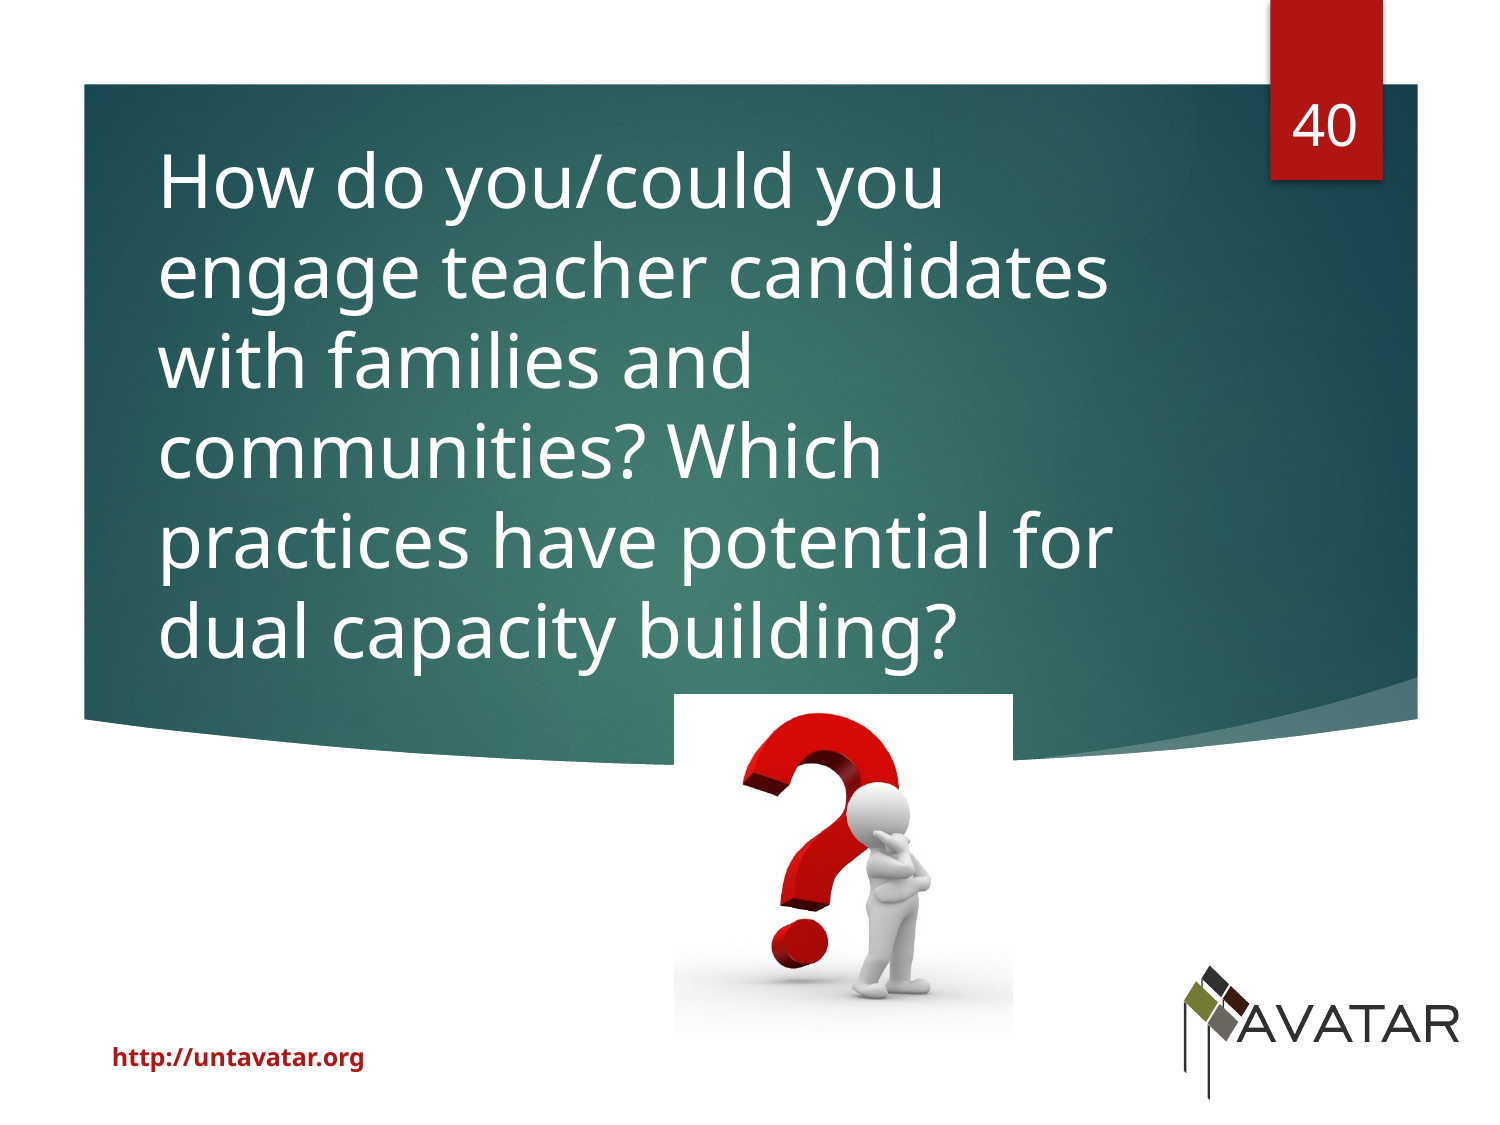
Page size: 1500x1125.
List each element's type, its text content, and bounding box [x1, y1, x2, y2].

footer http://untavatar.org [96, 1045, 731, 1083]
slide_number 40 [1265, 48, 1387, 175]
picture [674, 694, 1013, 1033]
title How do you/could you engage teacher candidates with families and communities? Which practices have potential for dual capacity building? [142, 337, 1196, 682]
